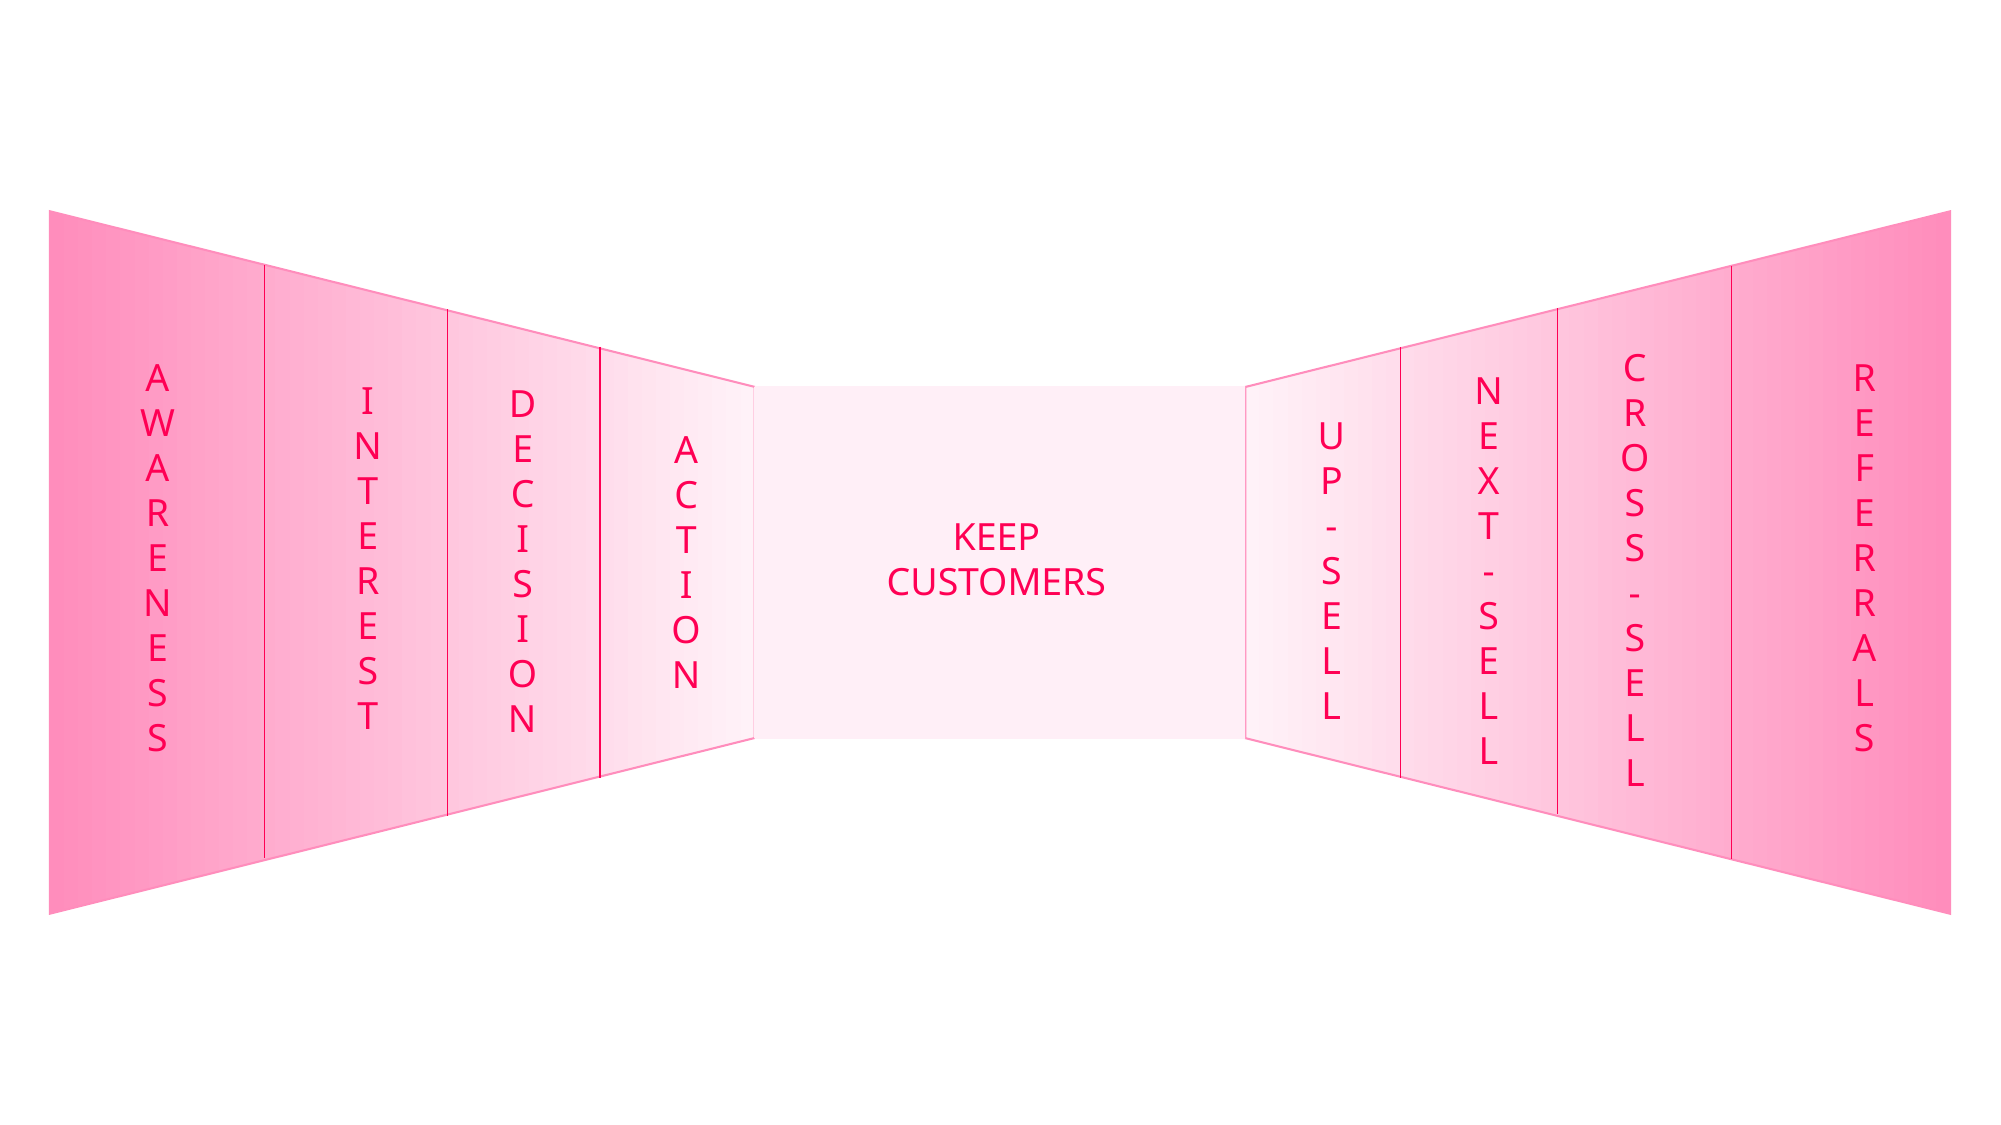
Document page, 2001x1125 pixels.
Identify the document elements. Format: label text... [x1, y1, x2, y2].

text_box [1244, 347, 1400, 778]
text_box [601, 347, 756, 778]
text_box U P - S E L L [1302, 404, 1360, 735]
text_box C R O S S - S E L L [1605, 336, 1665, 802]
text_box A C T I O N [656, 418, 716, 704]
text_box [1401, 210, 1952, 916]
text_box I N T E R E S T [338, 369, 397, 745]
text_box [754, 386, 1246, 739]
text_box [448, 309, 599, 816]
text_box [48, 209, 447, 915]
text_box N E X T - S E L L [1459, 359, 1518, 780]
text_box R E F E R R A L S [1837, 346, 1892, 767]
text_box KEEP CUSTOMERS [871, 505, 1121, 611]
text_box A W A R E N E S S [125, 346, 190, 767]
text_box D E C I S I O N [493, 373, 552, 748]
